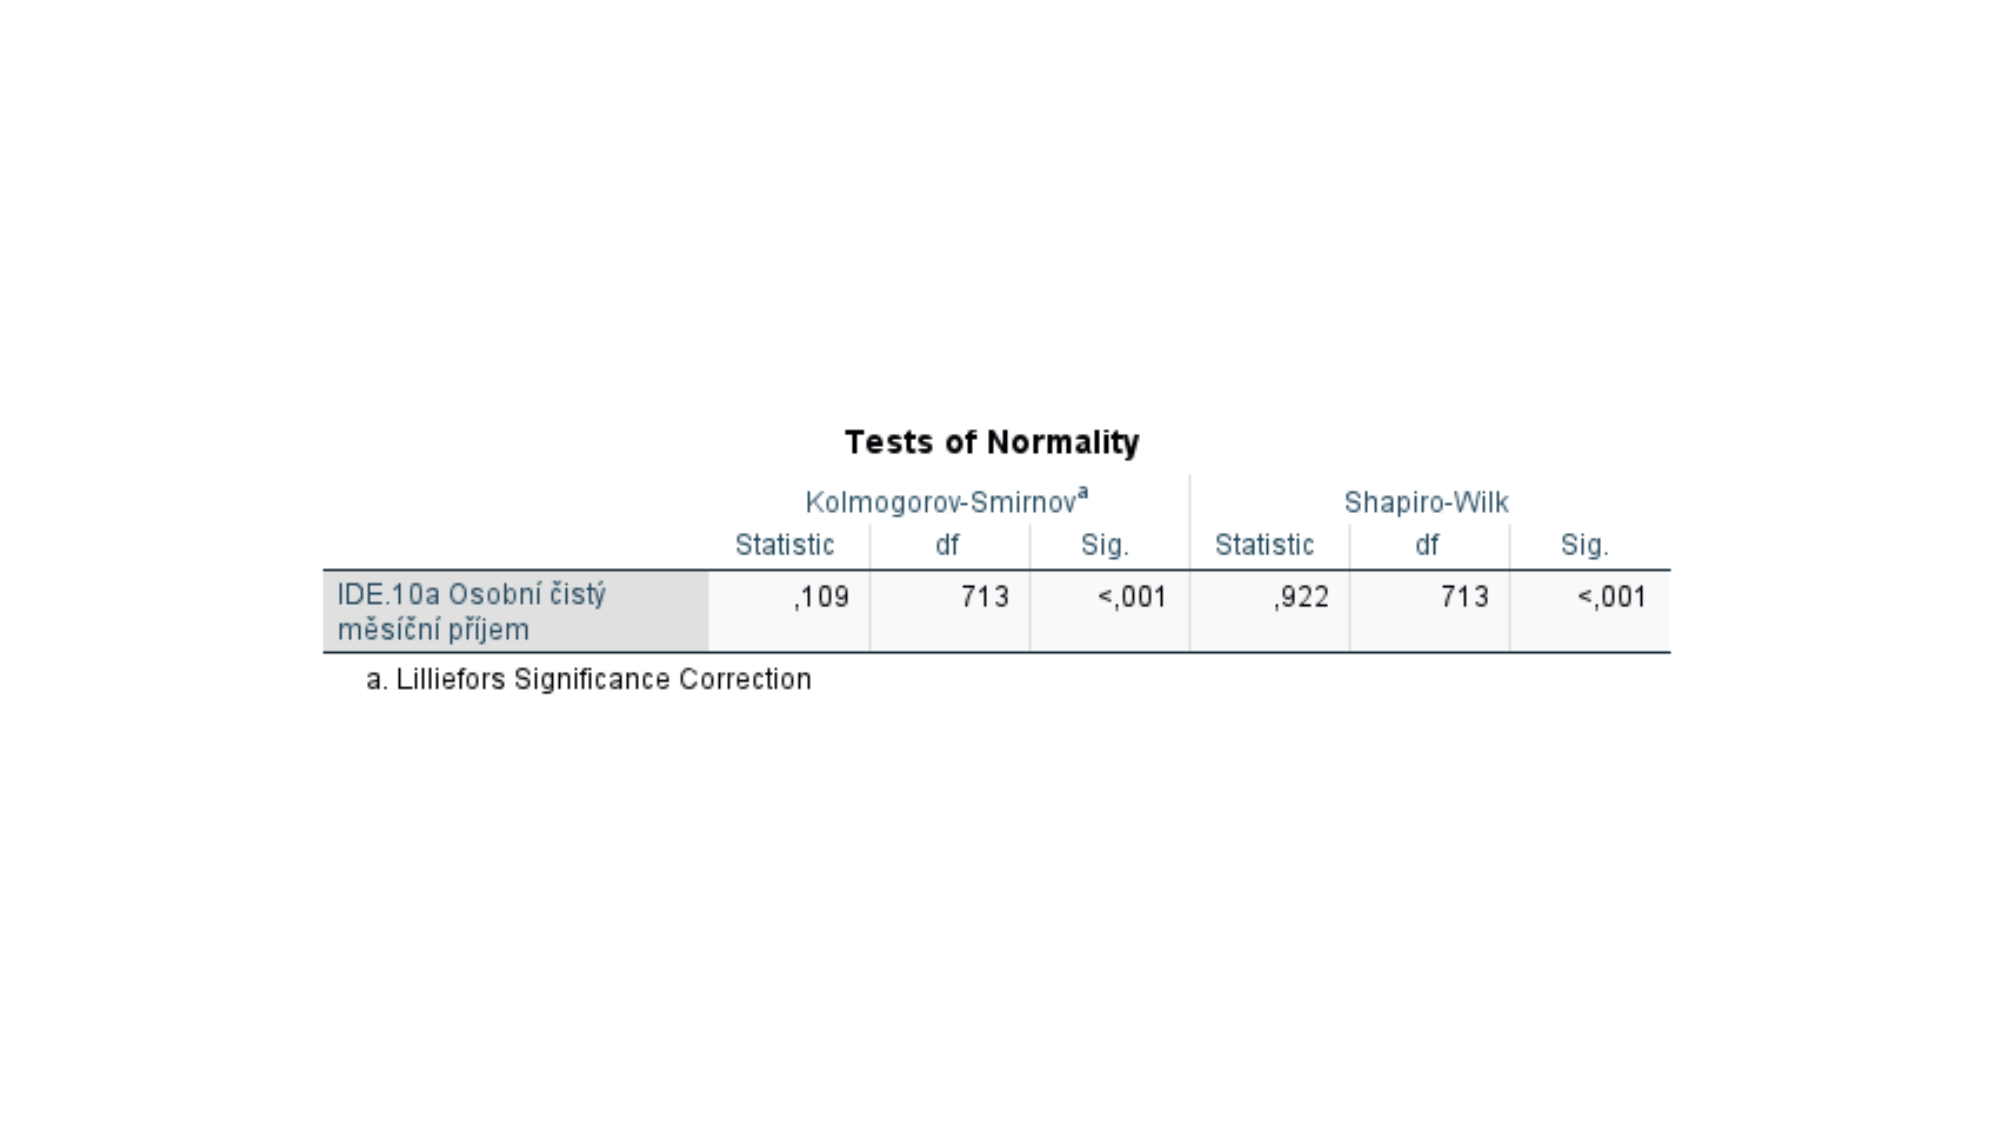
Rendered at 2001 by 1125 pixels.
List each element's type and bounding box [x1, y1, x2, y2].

picture [312, 407, 1688, 718]
